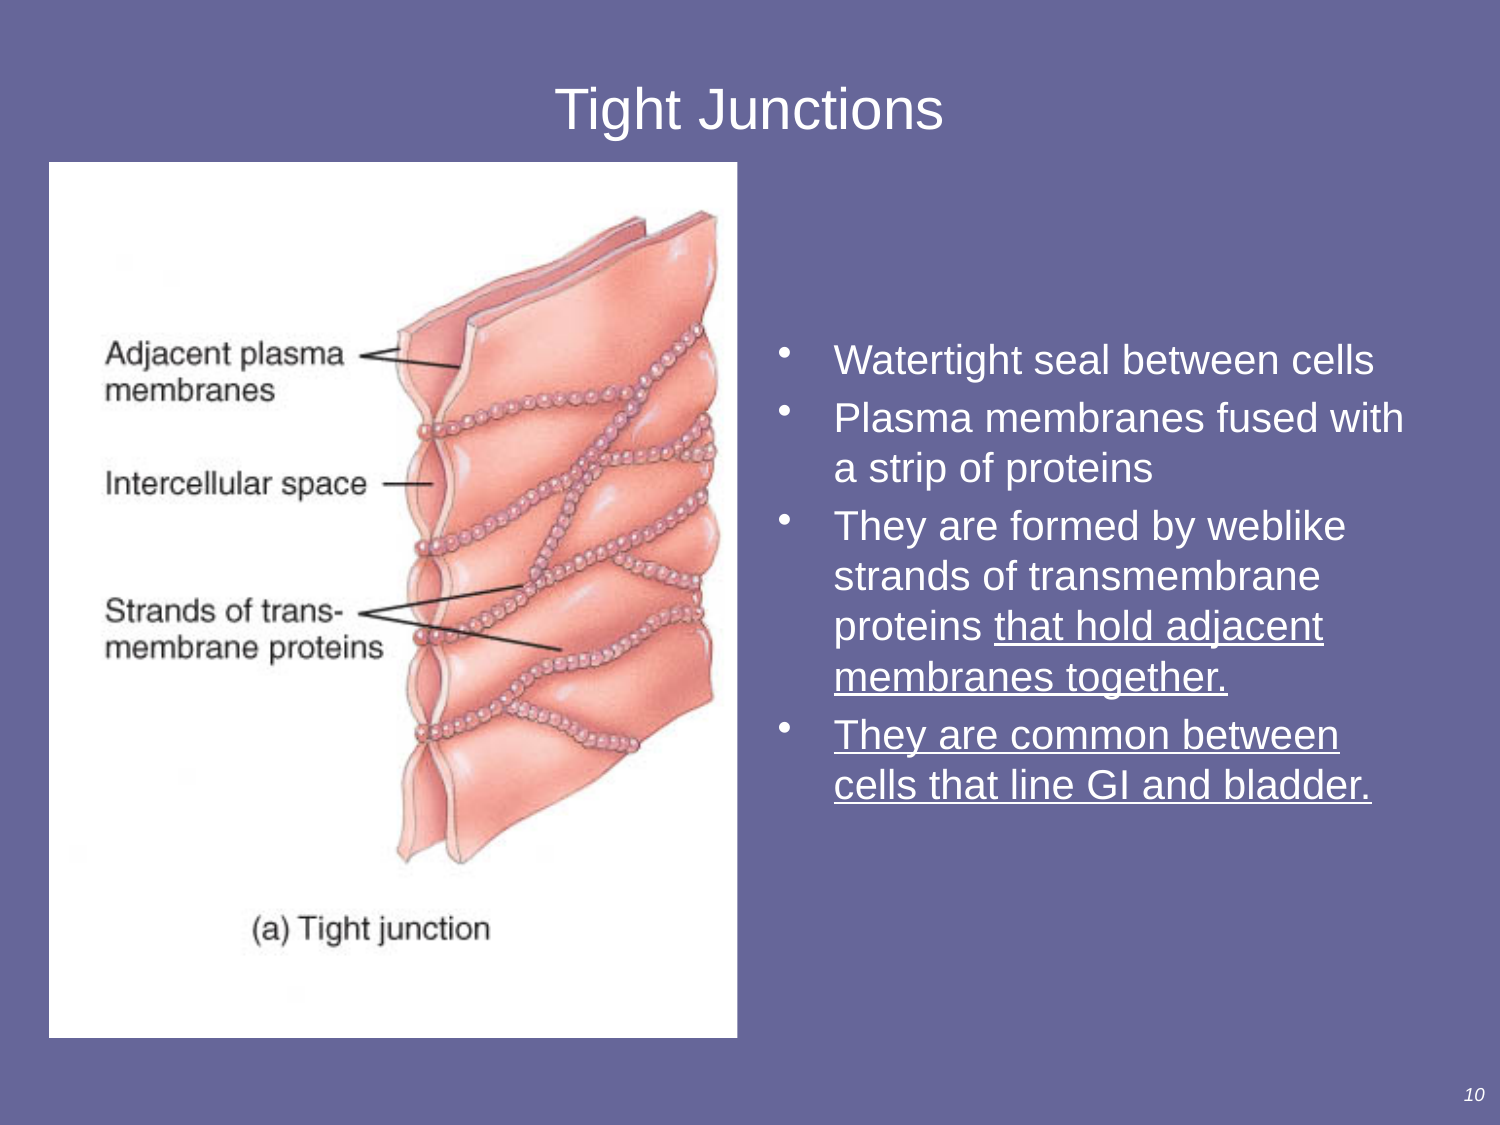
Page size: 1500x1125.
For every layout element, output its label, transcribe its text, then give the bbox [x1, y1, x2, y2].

picture [48, 162, 738, 1038]
slide_number 10 [1299, 1074, 1500, 1125]
list Watertight seal between cells Plasma membranes fused with a strip of proteins They are formed by weblike strands of transmembrane proteins that hold adjacent membranes together. They are common between cells that line GI and bladder. [762, 324, 1451, 1001]
title Tight Junctions [37, 12, 1463, 201]
